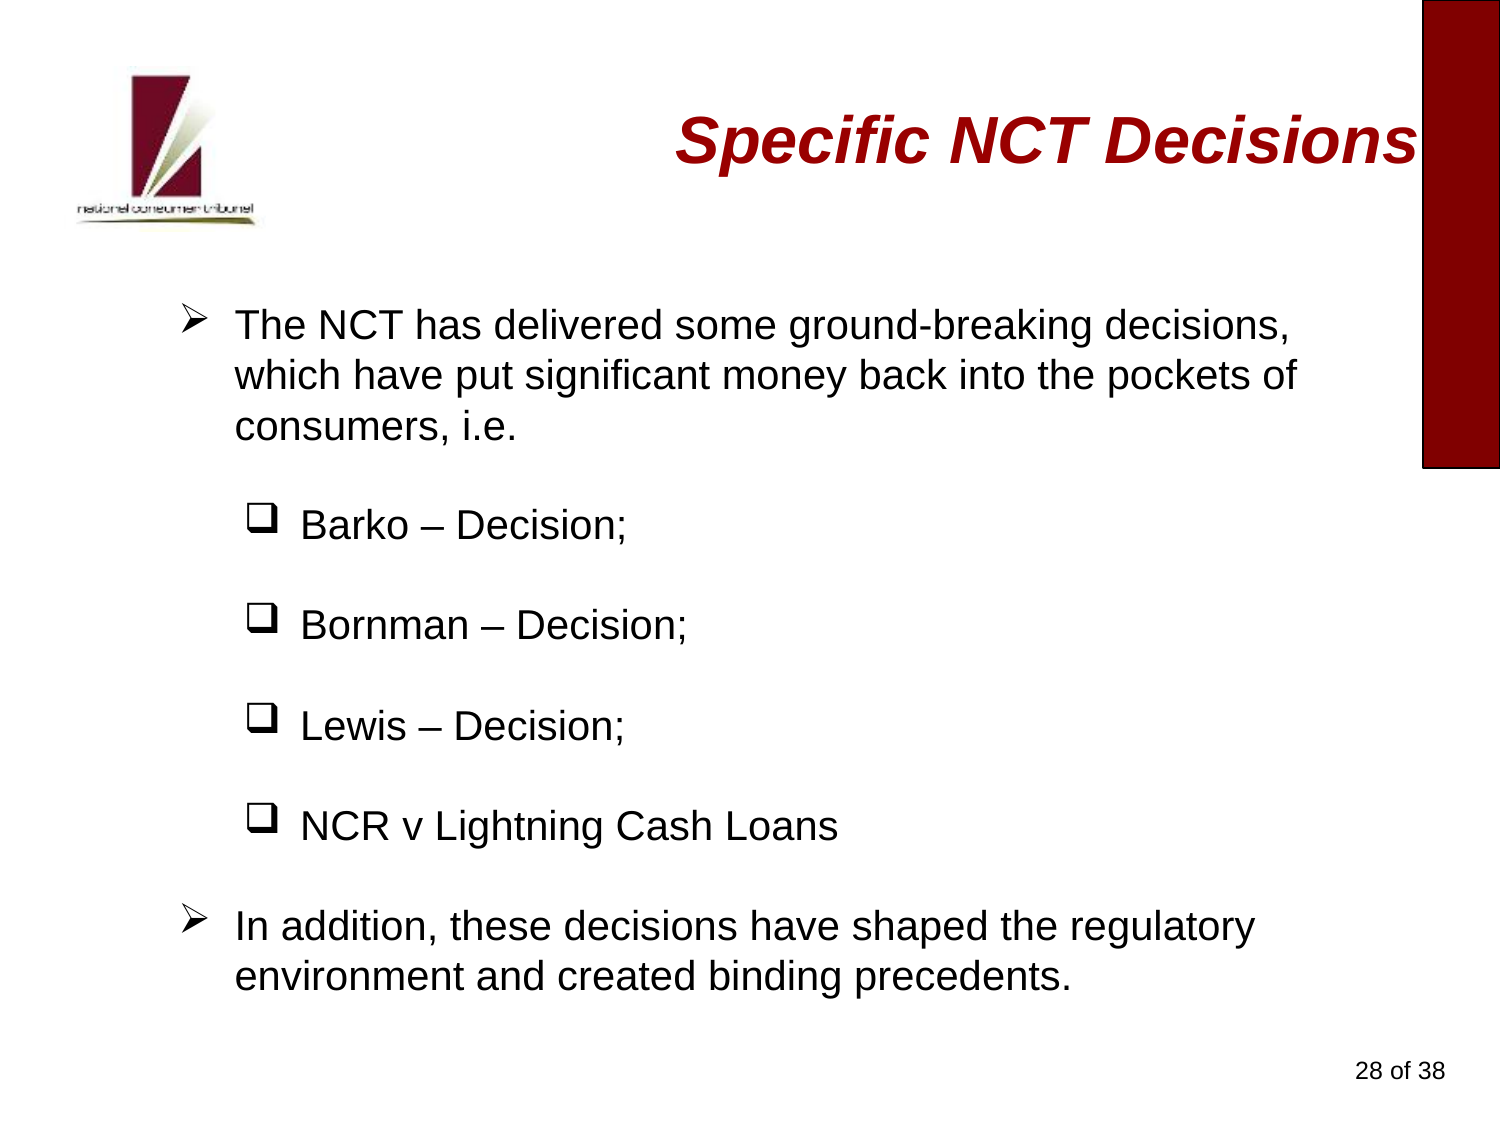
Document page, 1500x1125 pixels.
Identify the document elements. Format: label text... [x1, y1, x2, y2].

picture [64, 66, 266, 232]
text_box 28 of 38 [1340, 1046, 1471, 1092]
text_box The NCT has delivered some ground-breaking decisions, which have put significant money back into the pockets of consumers, i.e. Barko – Decision; Bornman – Decision; Lewis – Decision; NCR v Lightning Cash Loans In addition, these decisions have shaped the regulatory environment and created binding precedents. [88, 290, 1403, 1106]
title Specific NCT Decisions [159, 42, 1436, 231]
